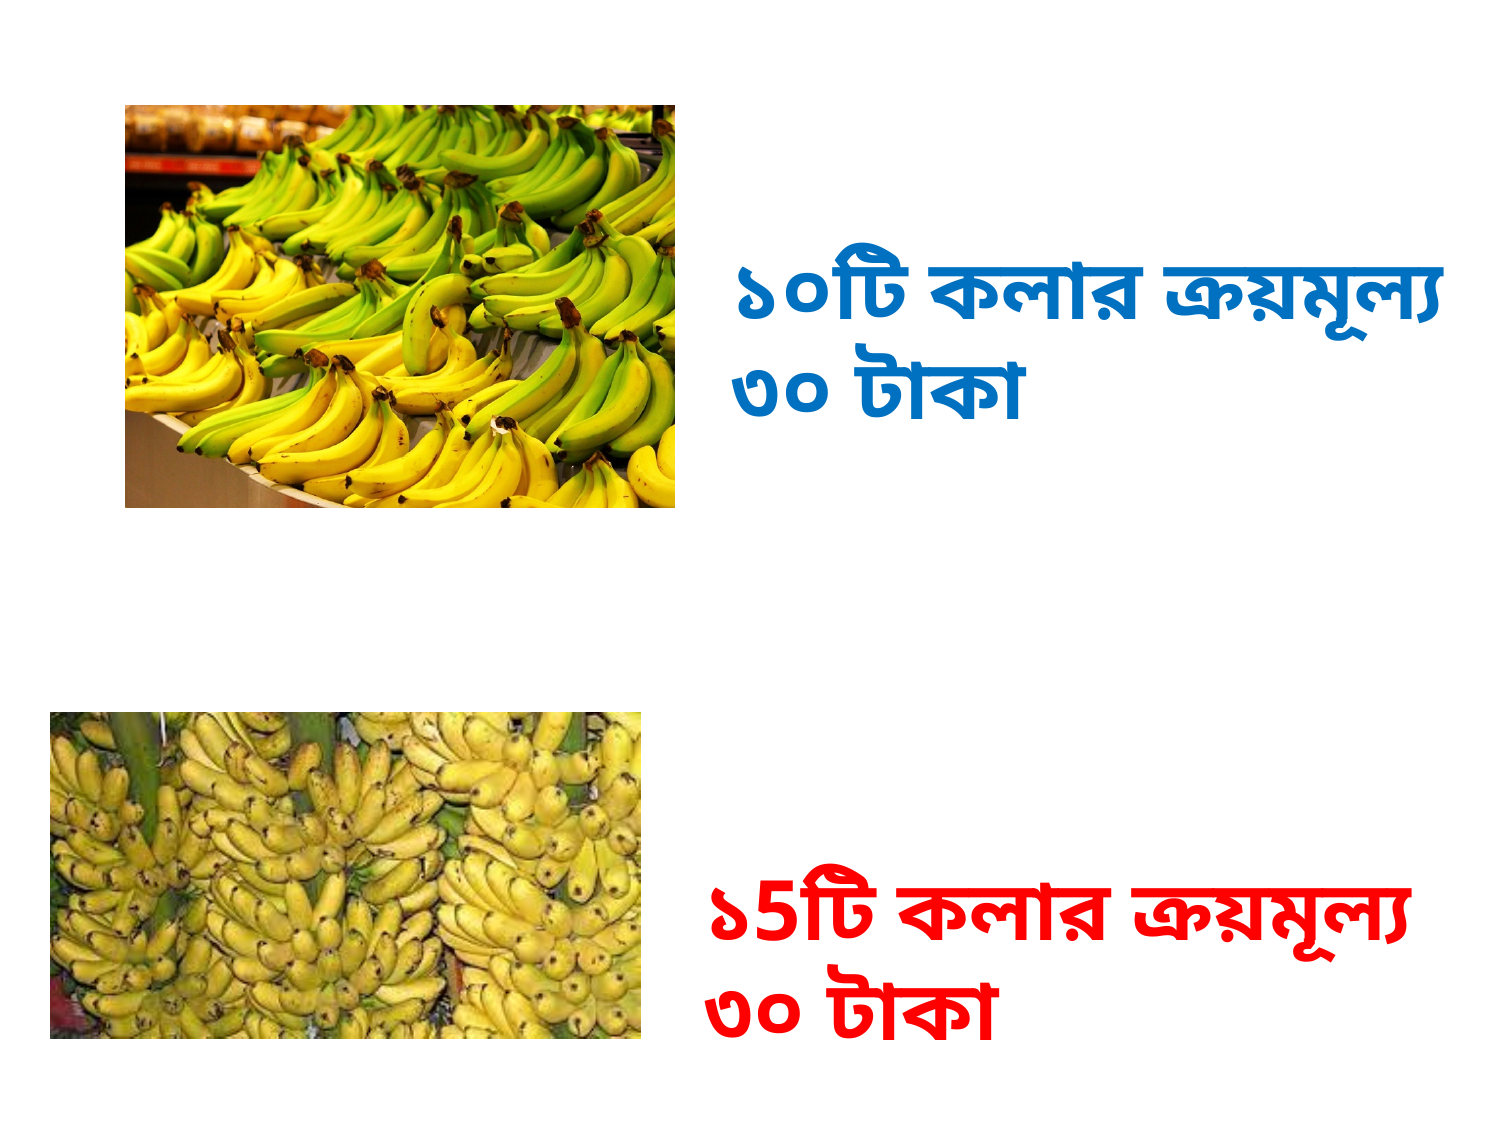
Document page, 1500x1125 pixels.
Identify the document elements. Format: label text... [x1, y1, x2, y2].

picture [124, 105, 676, 508]
text_box ১০টি কলার ক্রয়মূল্য ৩০ টাকা [715, 228, 1500, 444]
text_box ১5টি কলার ক্রয়মূল্য ৩০ টাকা [687, 849, 1485, 1065]
picture [49, 712, 641, 1039]
